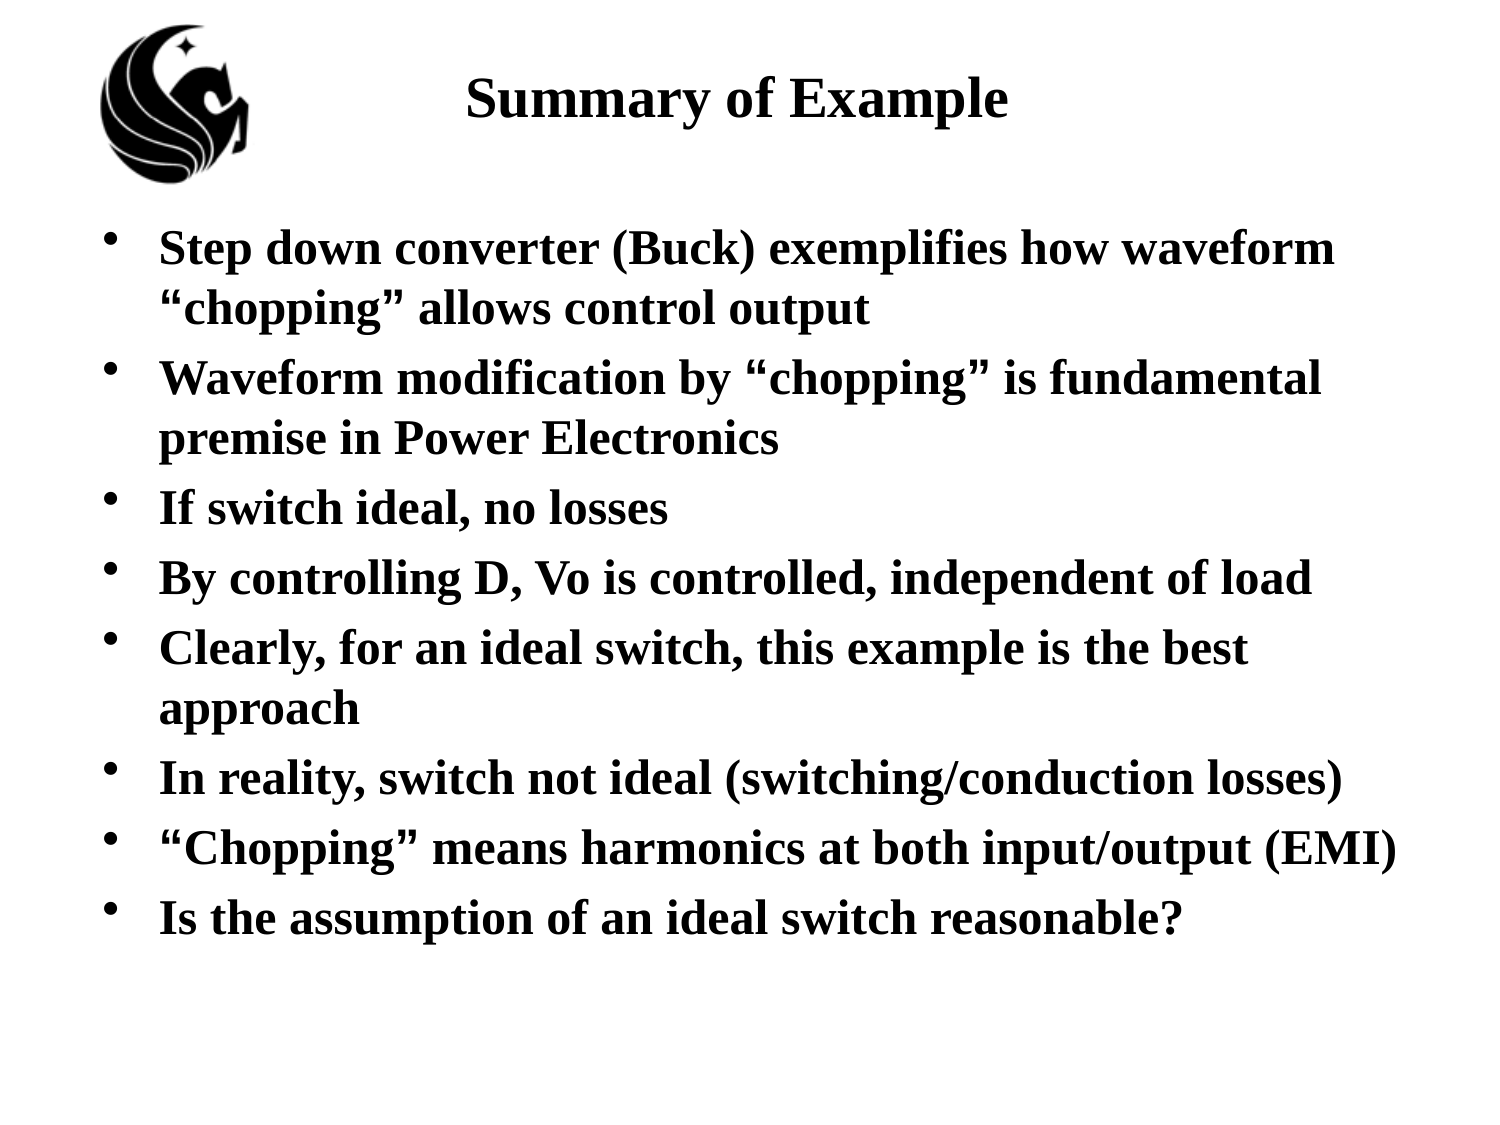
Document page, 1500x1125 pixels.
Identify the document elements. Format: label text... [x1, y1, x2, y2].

list [162, 187, 1500, 1063]
title Summary of Example [99, 0, 1375, 162]
text_box Step down converter (Buck) exemplifies how waveform “chopping” allows control output Waveform modification by “chopping” is fundamental premise in Power Electronics If switch ideal, no losses By controlling D, Vo is controlled, independent of load Clearly, for an ideal switch, this example is the best approach In reality, switch not ideal (switching/conduction losses) “Chopping” means harmonics at both input/output (EMI) Is the assumption of an ideal switch reasonable? [87, 162, 1438, 888]
